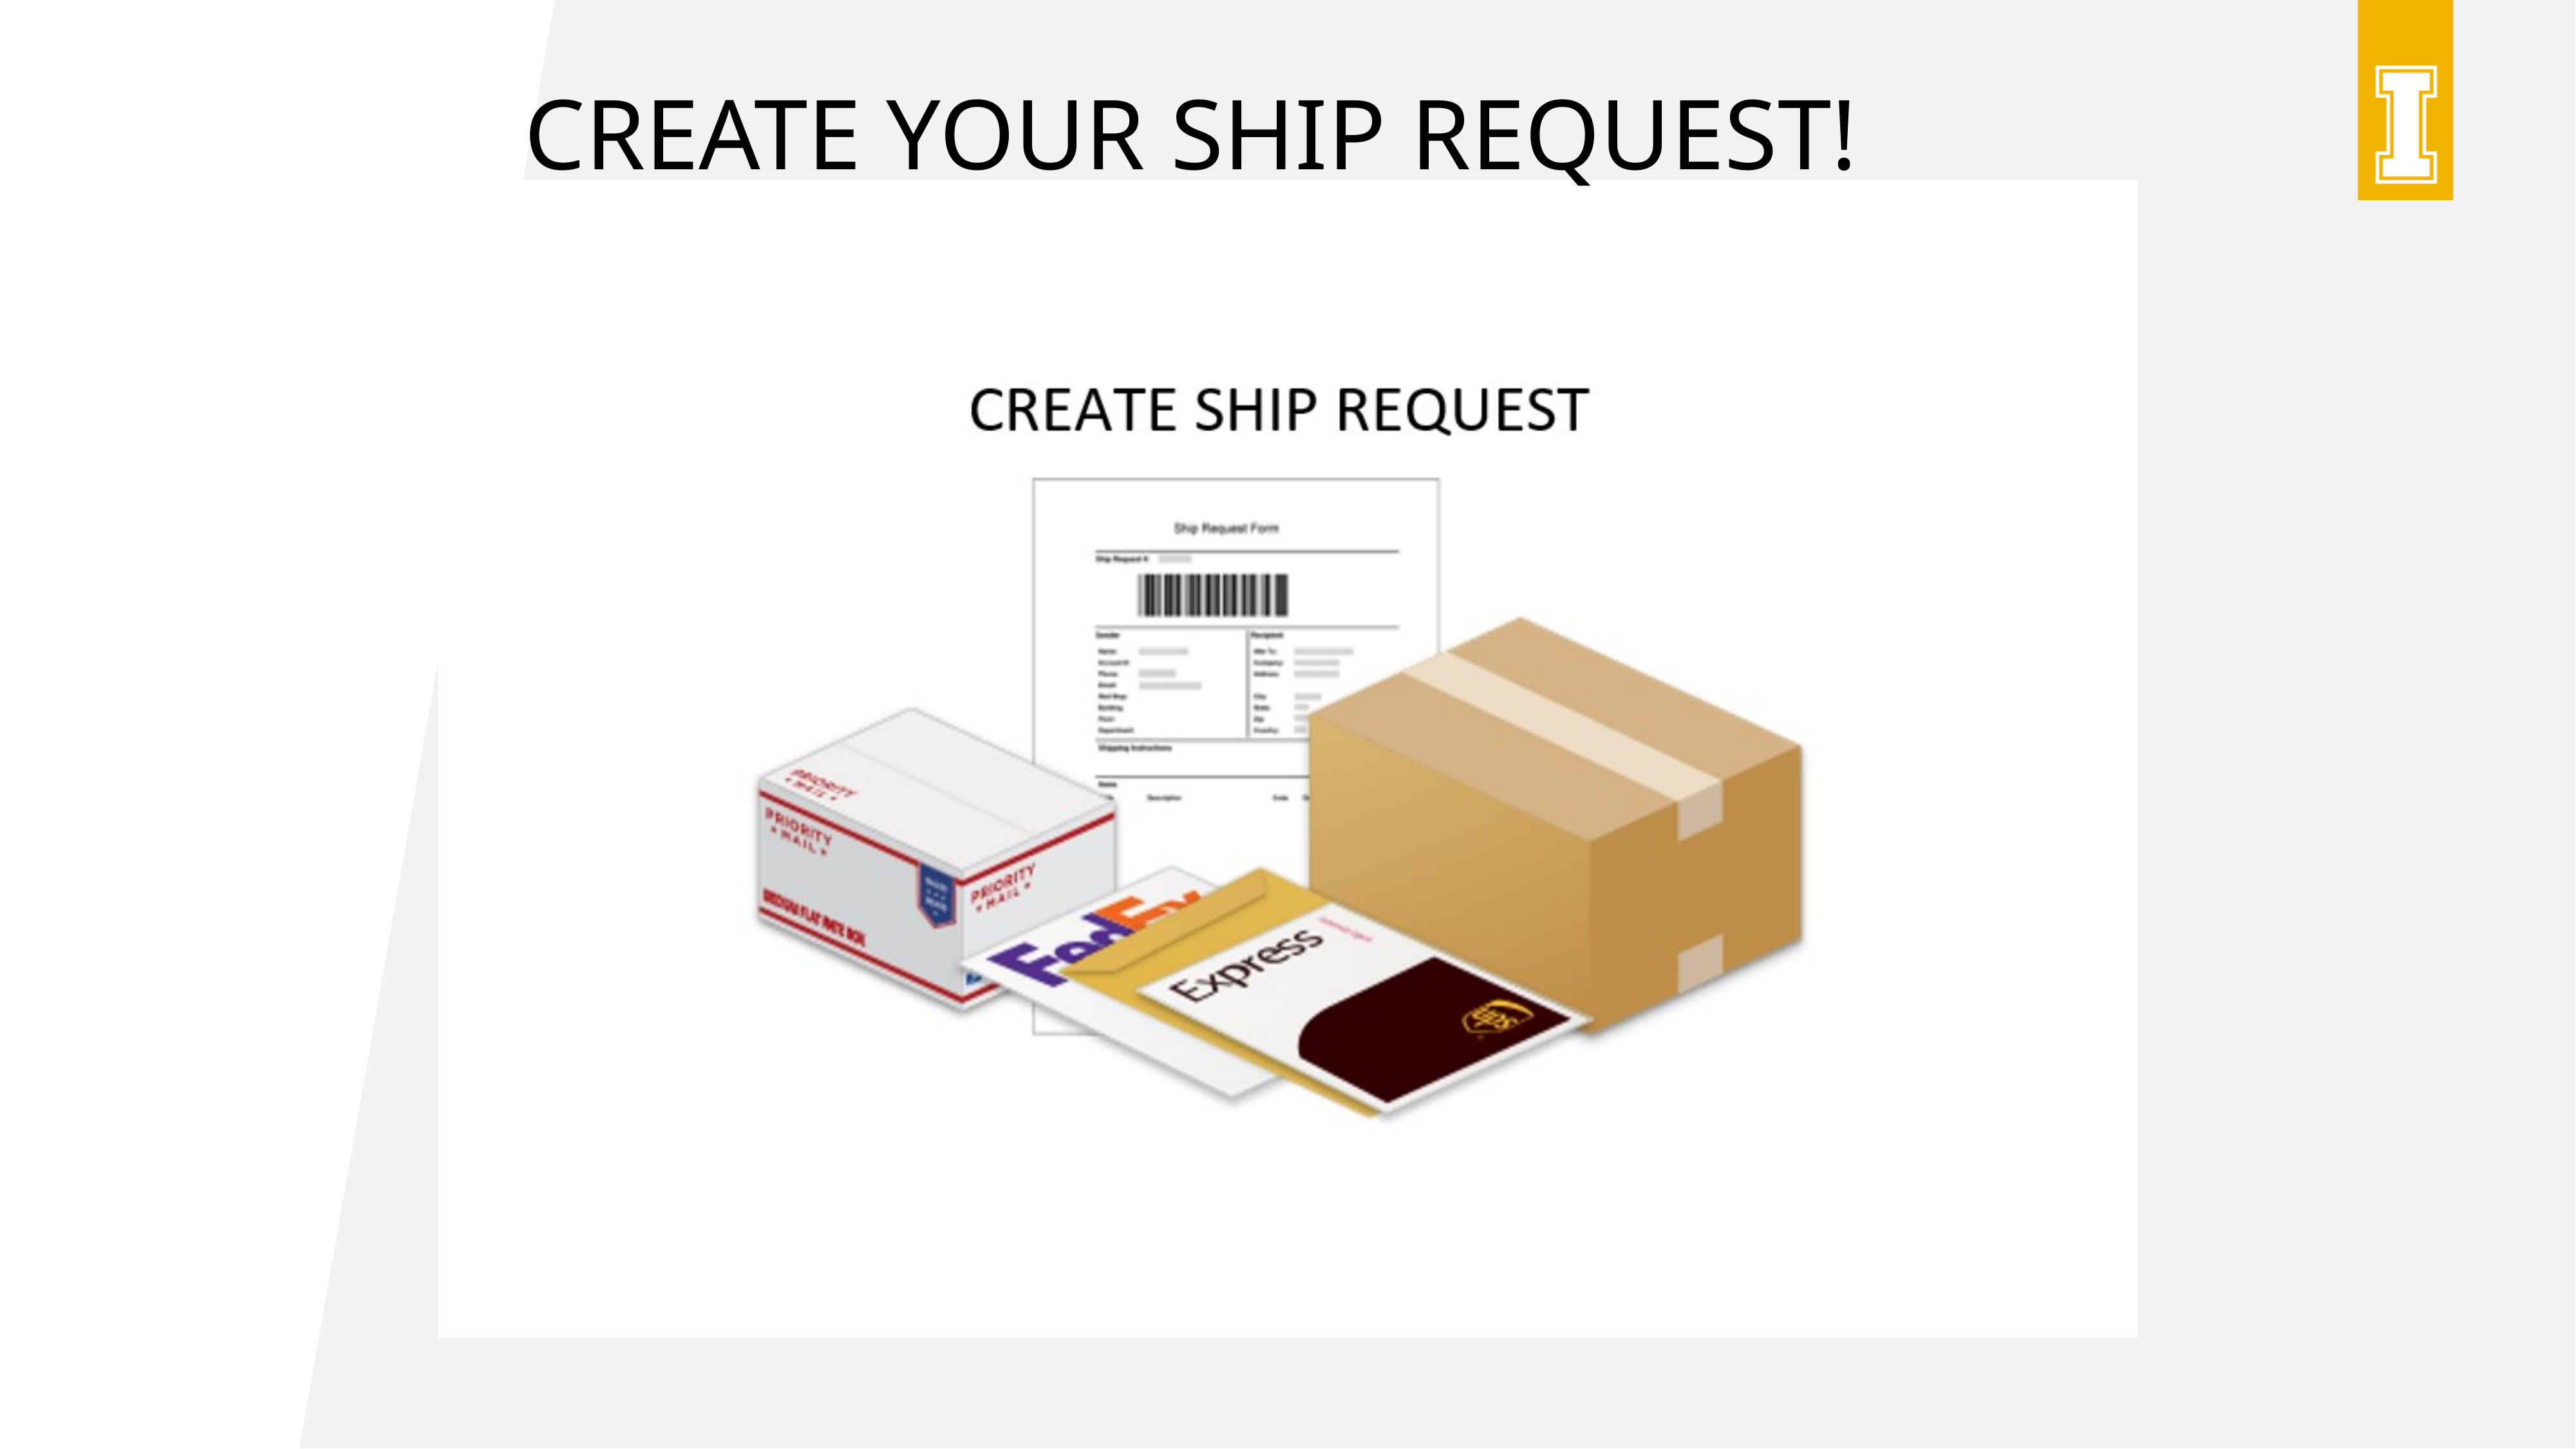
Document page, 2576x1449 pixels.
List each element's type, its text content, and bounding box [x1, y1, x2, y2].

picture [438, 180, 2138, 1338]
title Create your ship request! [80, 61, 2302, 180]
